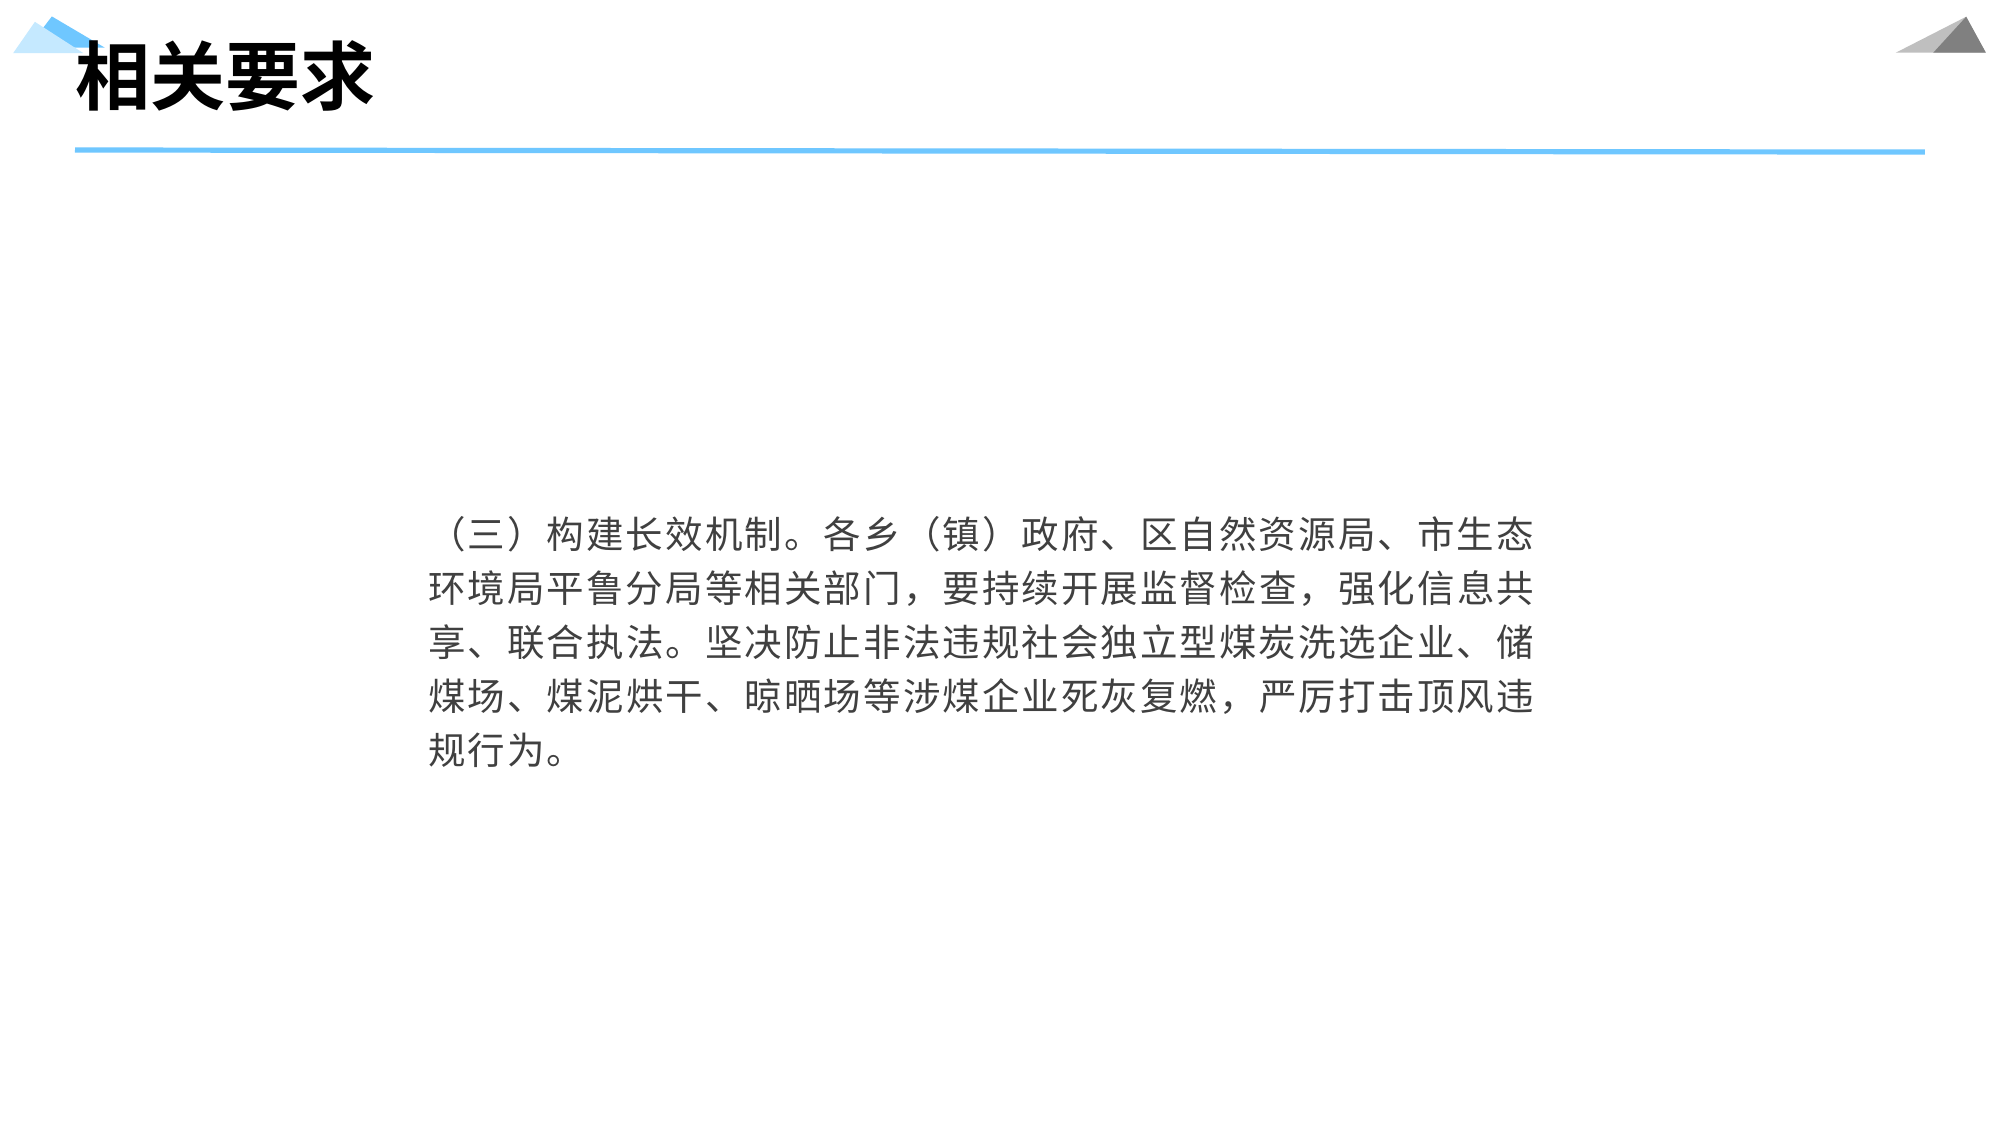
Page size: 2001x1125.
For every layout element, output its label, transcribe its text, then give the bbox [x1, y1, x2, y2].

text_box 相关要求 [75, 24, 1925, 125]
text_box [74, 149, 1925, 153]
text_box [13, 16, 105, 54]
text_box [1895, 16, 1986, 53]
text_box （三）构建长效机制。各乡（镇）政府、区自然资源局、市生态环境局平鲁分局等相关部门，要持续开展监督检查，强化信息共享、联合执法。坚决防止非法违规社会独立型煤炭洗选企业、储煤场、煤泥烘干、晾晒场等涉煤企业死灰复燃，严厉打击顶风违规行为。 [417, 371, 1582, 904]
